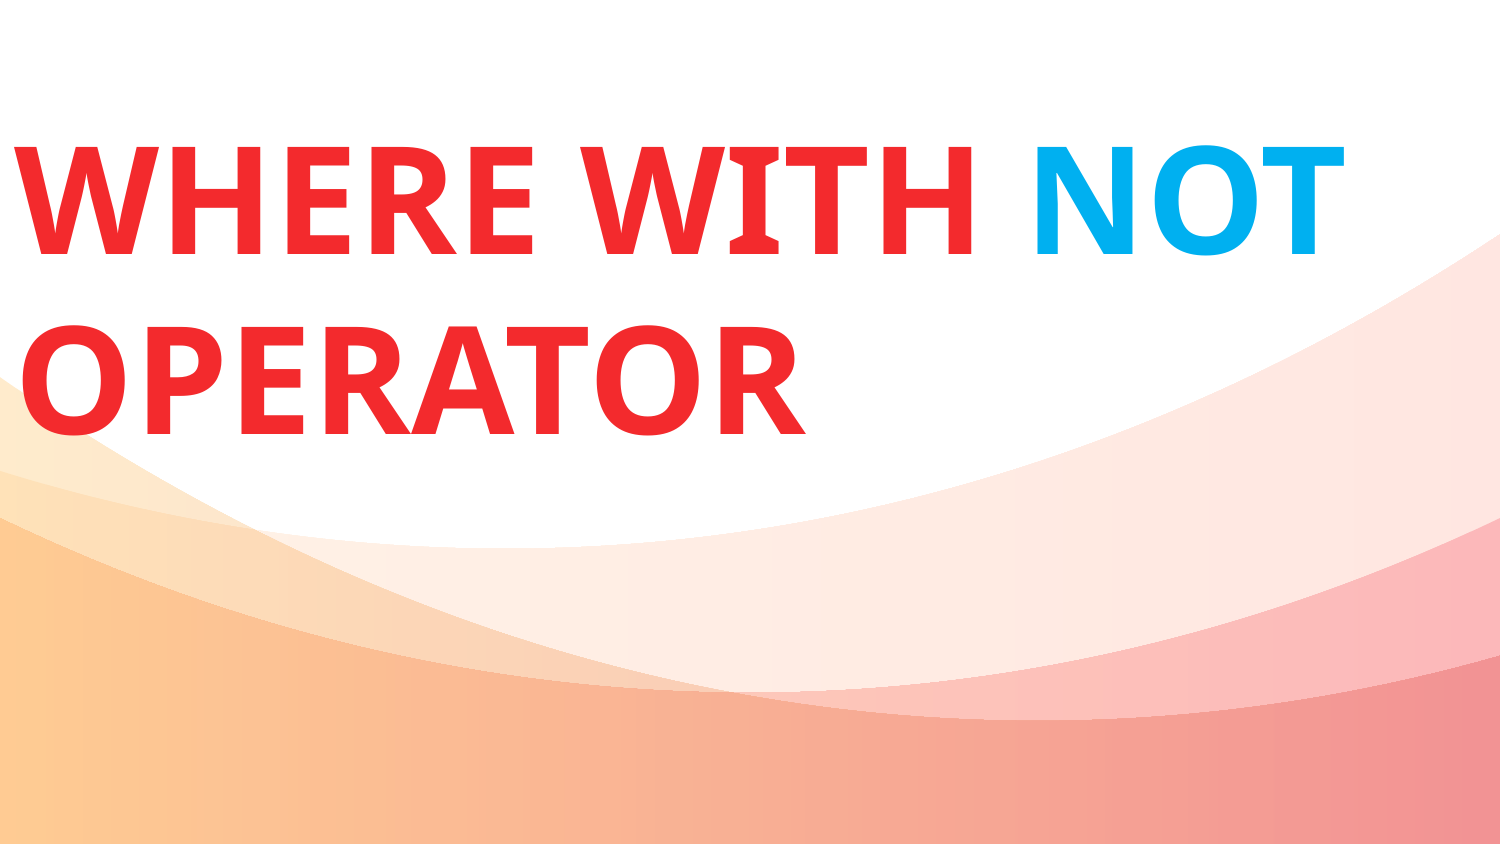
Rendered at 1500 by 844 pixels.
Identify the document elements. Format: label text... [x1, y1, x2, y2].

text_box WHERE WITH NOT Operator [0, 96, 1500, 472]
